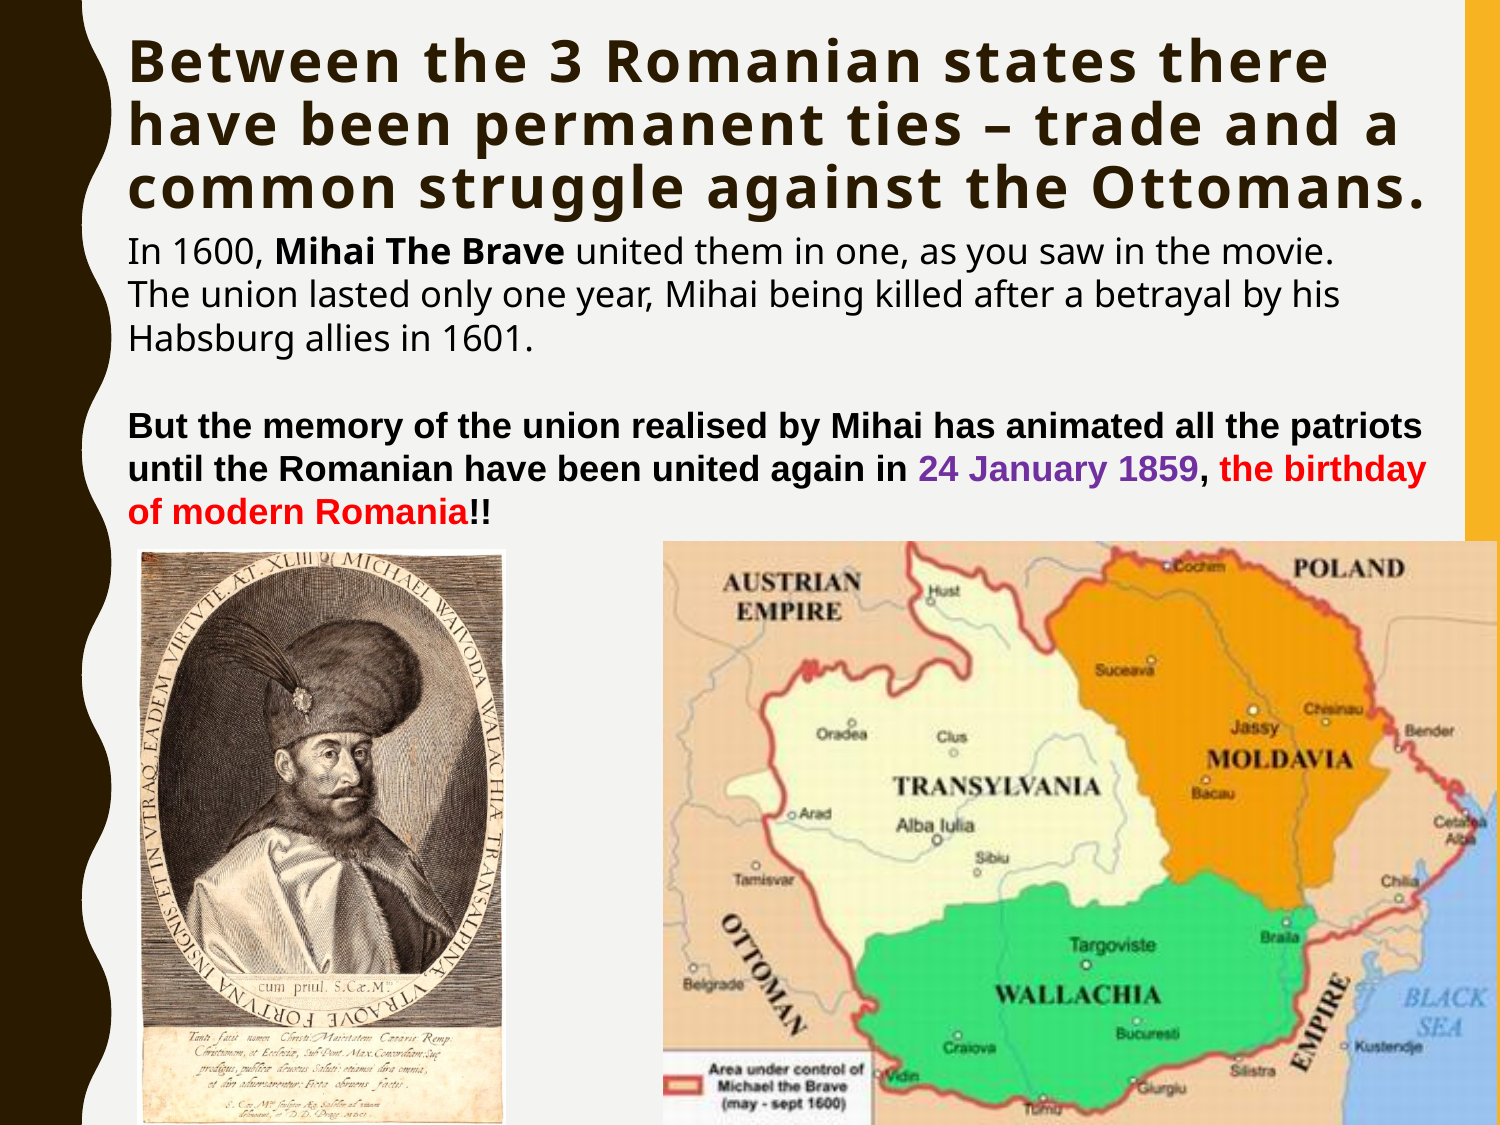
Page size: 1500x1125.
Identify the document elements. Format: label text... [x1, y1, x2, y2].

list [137, 549, 506, 1125]
picture [663, 541, 1497, 1125]
title Between the 3 Romanian states there have been permanent ties – trade and a common struggle against the Ottomans. [112, 24, 1463, 203]
text_box In 1600, Mihai The Brave united them in one, as you saw in the movie. The union lasted only one year, Mihai being killed after a betrayal by his Habsburg allies in 1601. But the memory of the union realised by Mihai has animated all the patriots until the Romanian have been united again in 24 January 1859, the birthday of modern Romania!! [112, 203, 1463, 550]
